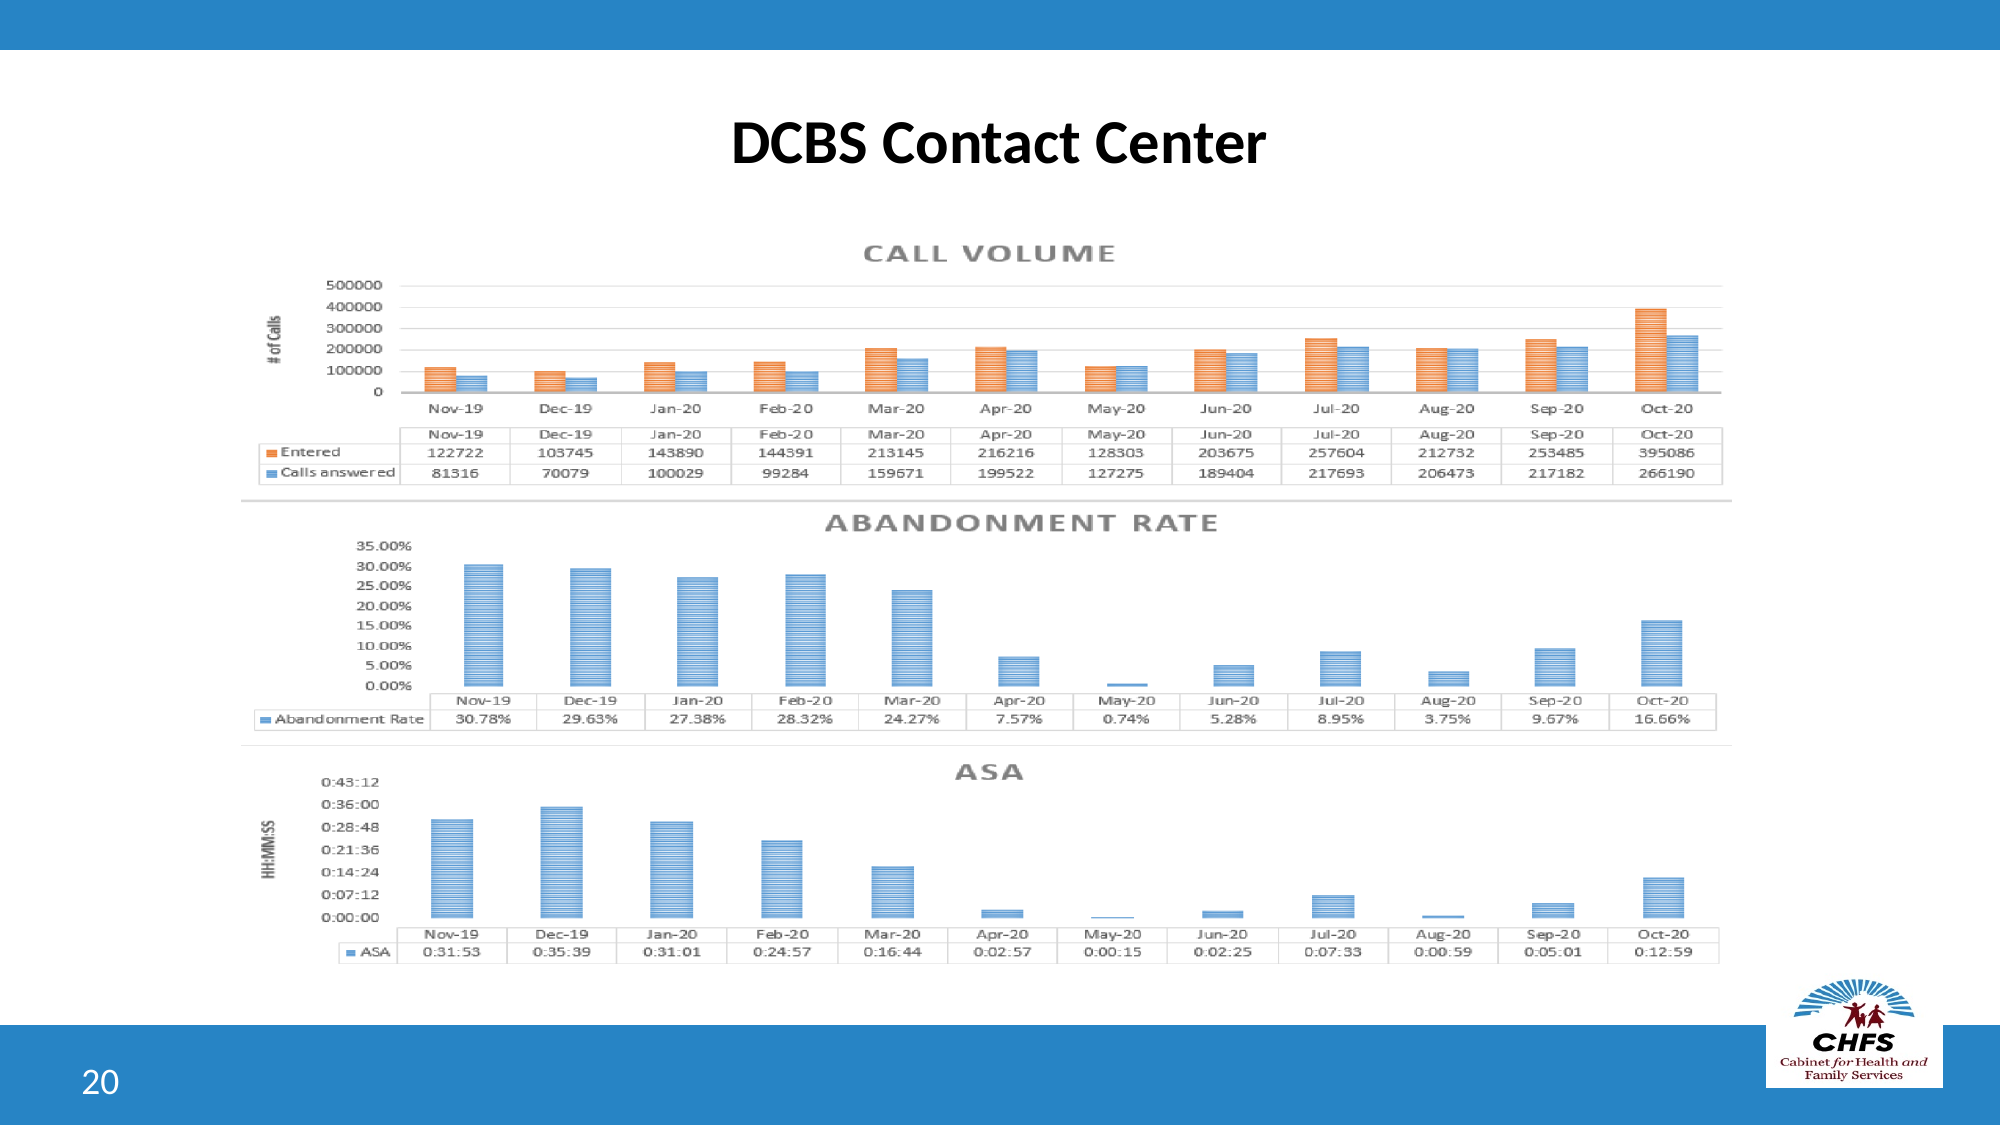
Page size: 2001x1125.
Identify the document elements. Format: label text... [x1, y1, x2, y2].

title DCBS Contact Center [99, 45, 1900, 233]
picture [241, 232, 1732, 965]
picture [1766, 962, 1943, 1088]
slide_number 20 [66, 1050, 534, 1110]
